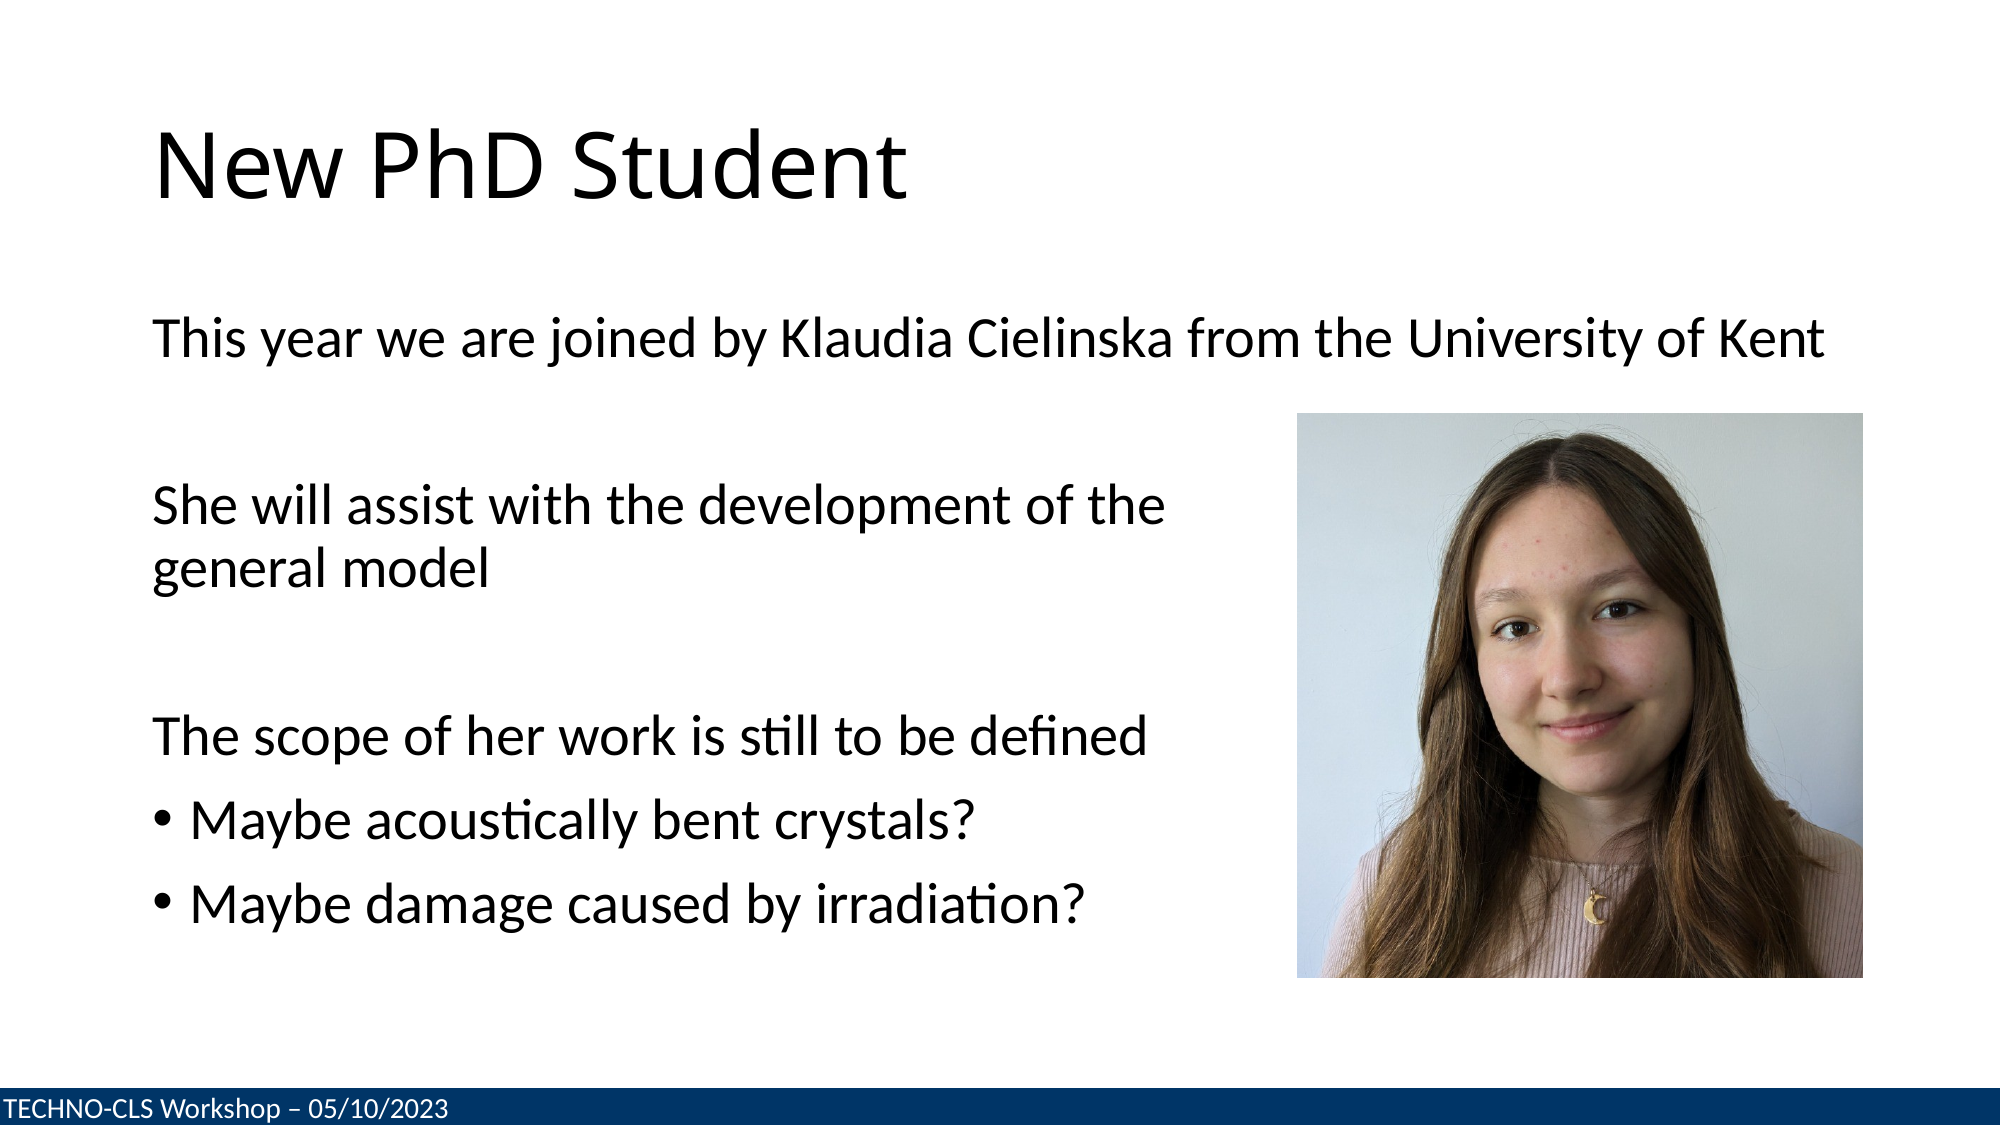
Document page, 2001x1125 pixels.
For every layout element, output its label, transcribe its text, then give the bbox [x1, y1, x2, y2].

list This year we are joined by Klaudia Cielinska from the University of Kent She will assist with the development of the general model The scope of her work is still to be defined Maybe acoustically bent crystals? Maybe damage caused by irradiation? [137, 299, 1863, 1014]
picture [1297, 413, 1863, 978]
title New PhD Student [137, 59, 1863, 278]
